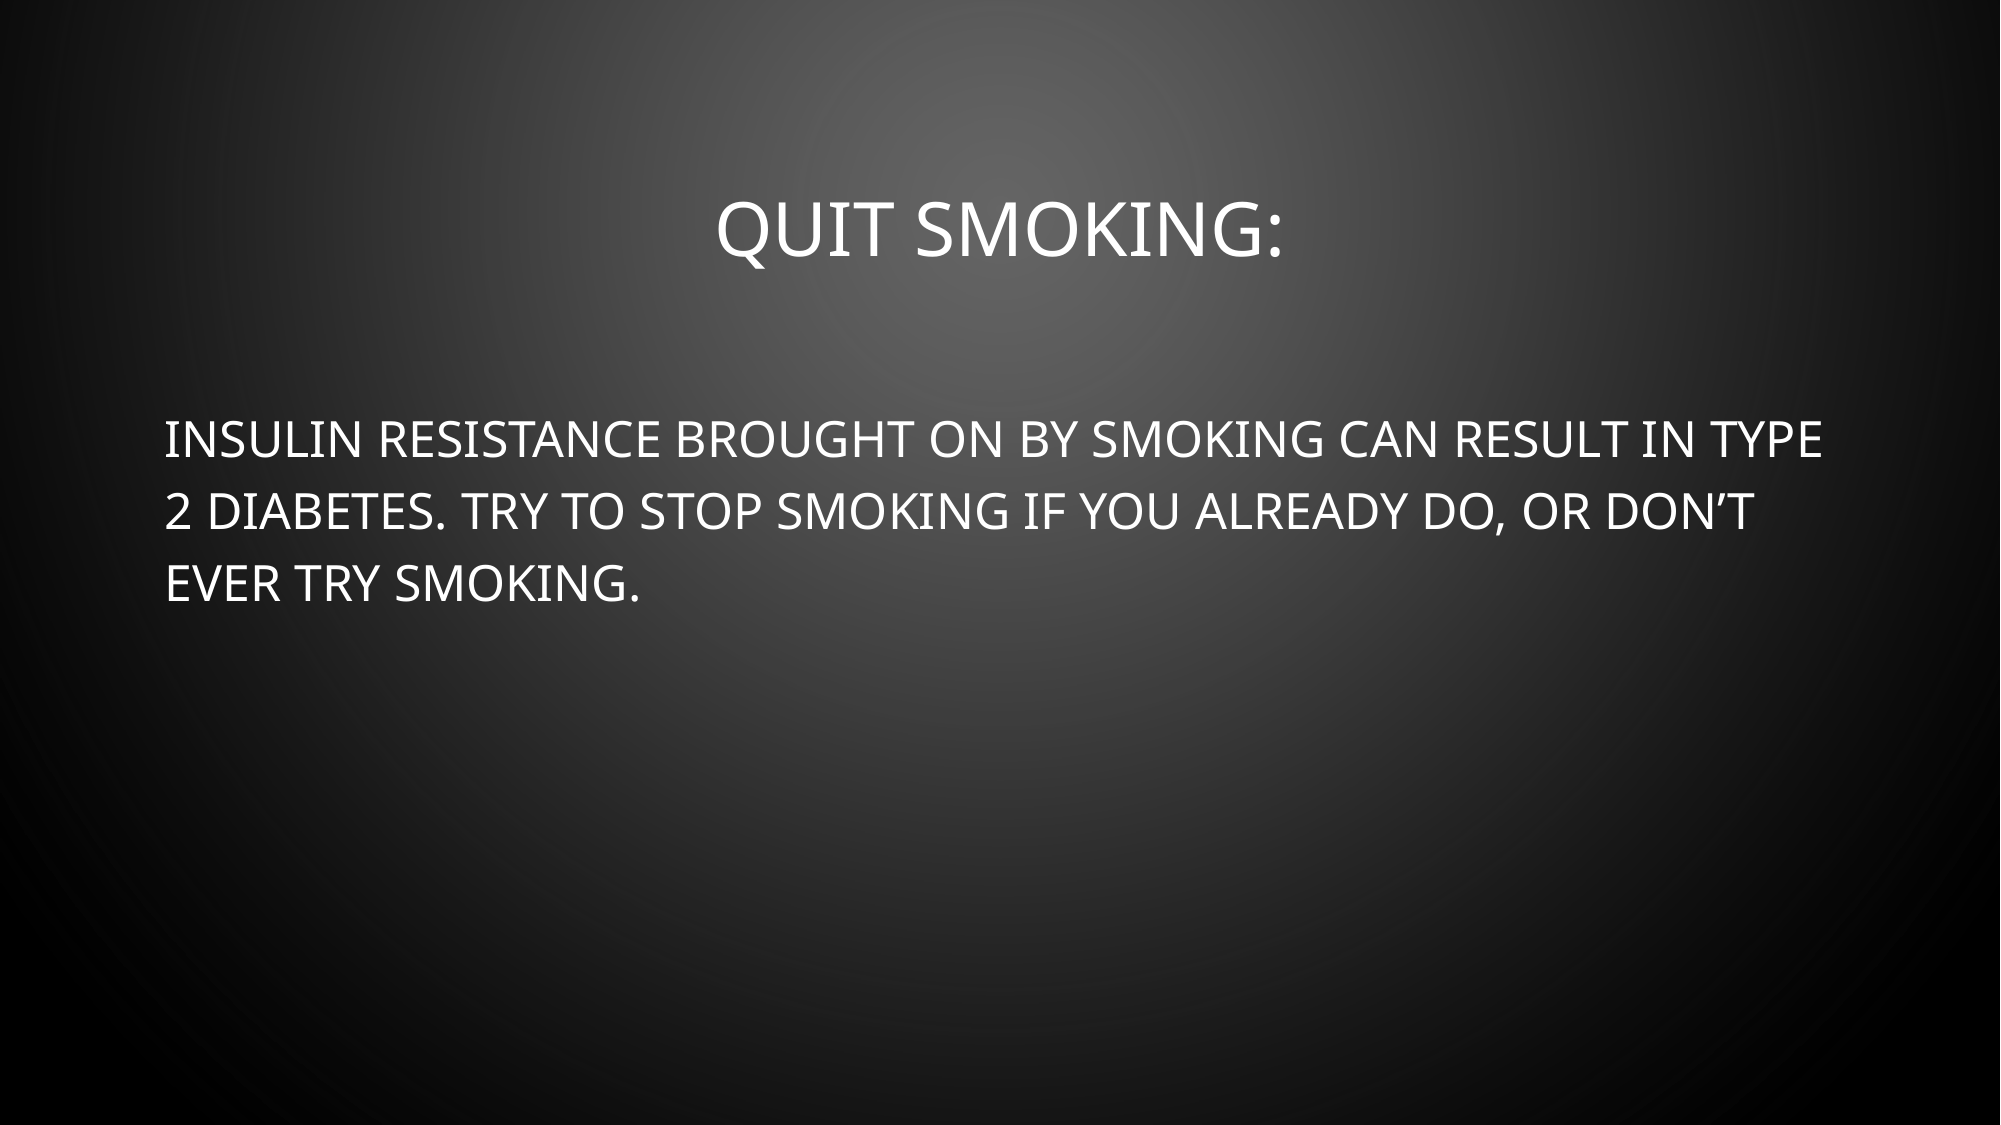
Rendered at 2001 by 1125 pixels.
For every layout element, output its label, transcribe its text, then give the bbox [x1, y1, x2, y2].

title Quit smoking: [149, 101, 1851, 364]
list Insulin resistance brought on by smoking can result in type 2 diabetes. Try to stop smoking if you already do, or don’t ever try smoking. [149, 388, 1851, 950]
picture [0, 0, 2000, 1125]
